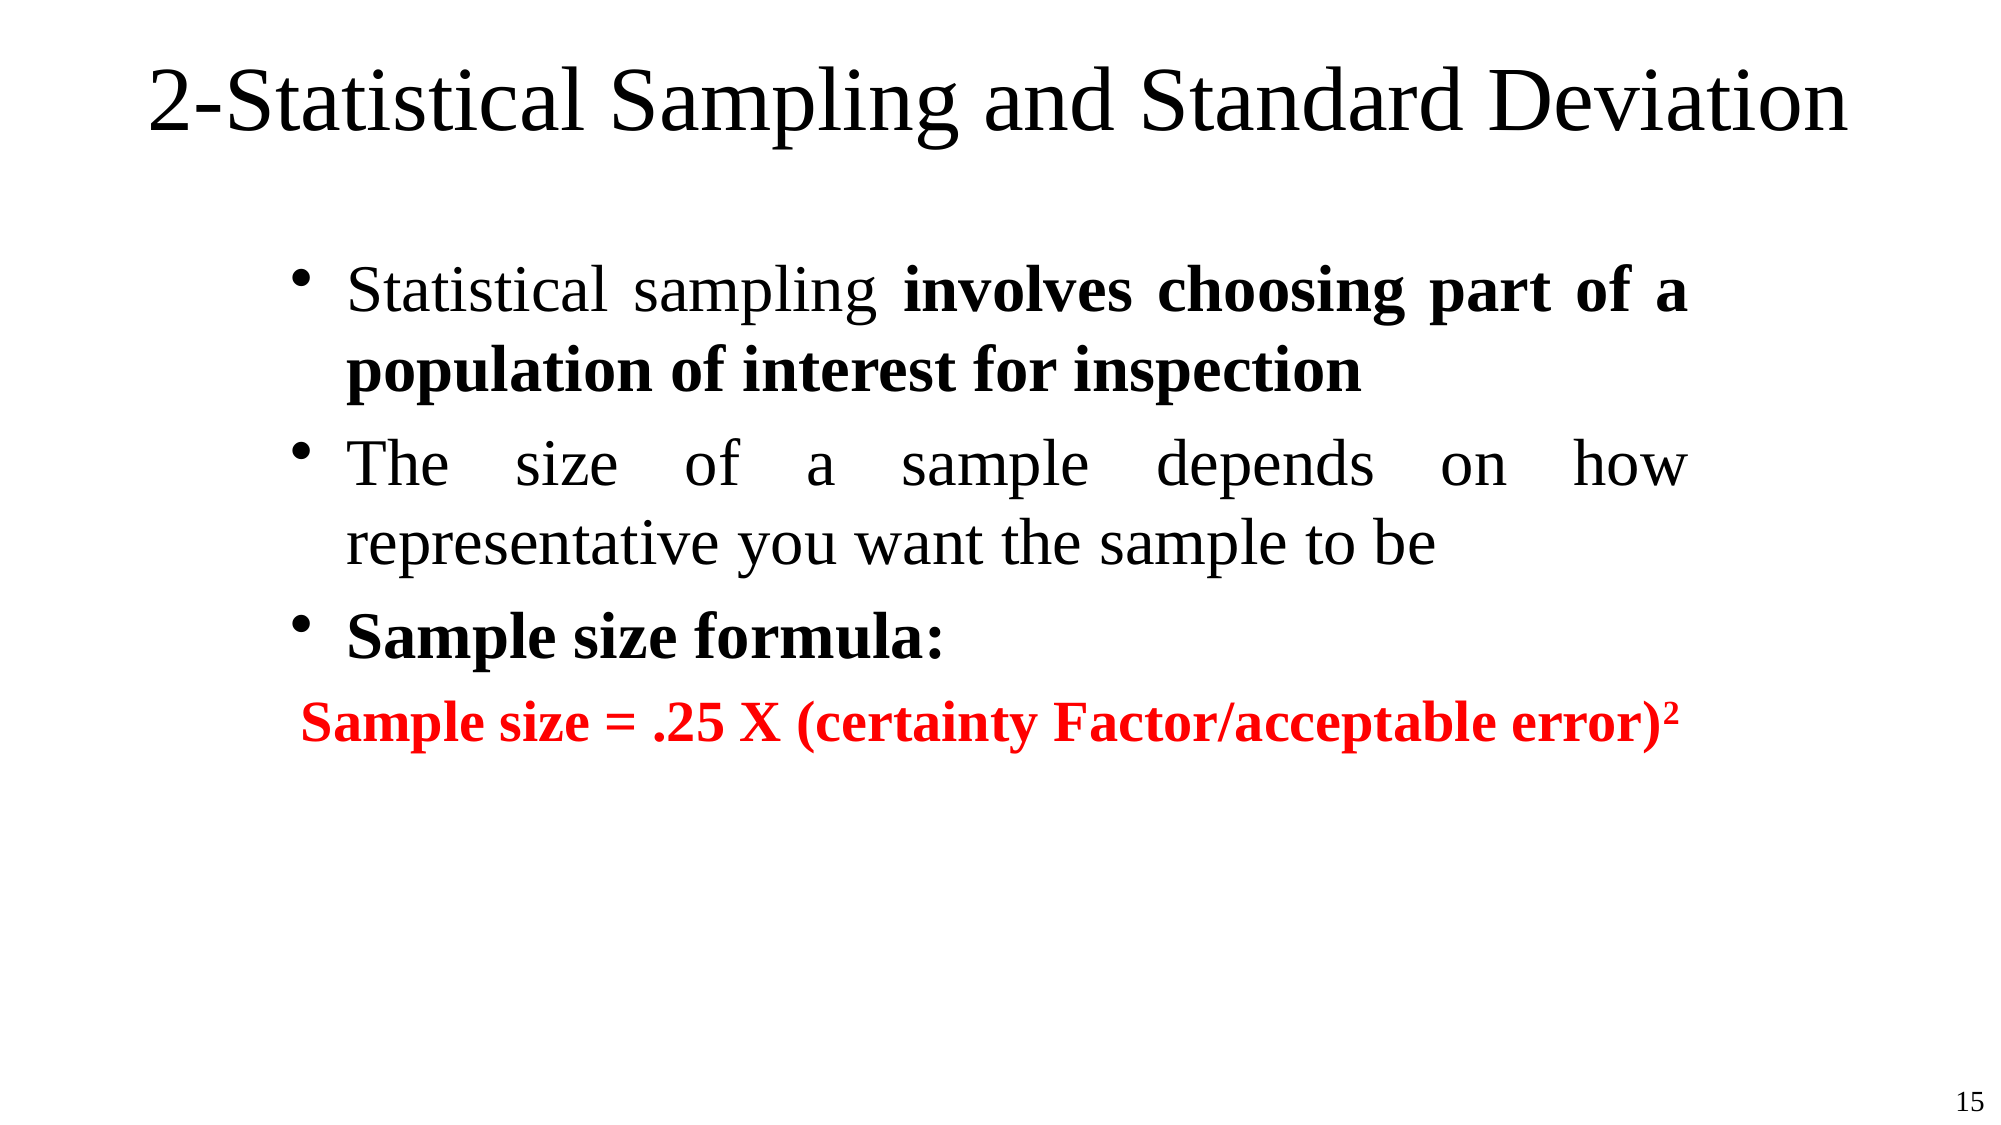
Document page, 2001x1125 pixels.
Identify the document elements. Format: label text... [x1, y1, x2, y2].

title 2-Statistical Sampling and Standard Deviation [0, 0, 2000, 188]
list Statistical sampling involves choosing part of a population of interest for inspection The size of a sample depends on how representative you want the sample to be Sample size formula: Sample size = .25 X (certainty Factor/acceptable error)2 [275, 237, 1706, 1024]
slide_number 15 [1783, 1074, 2000, 1125]
